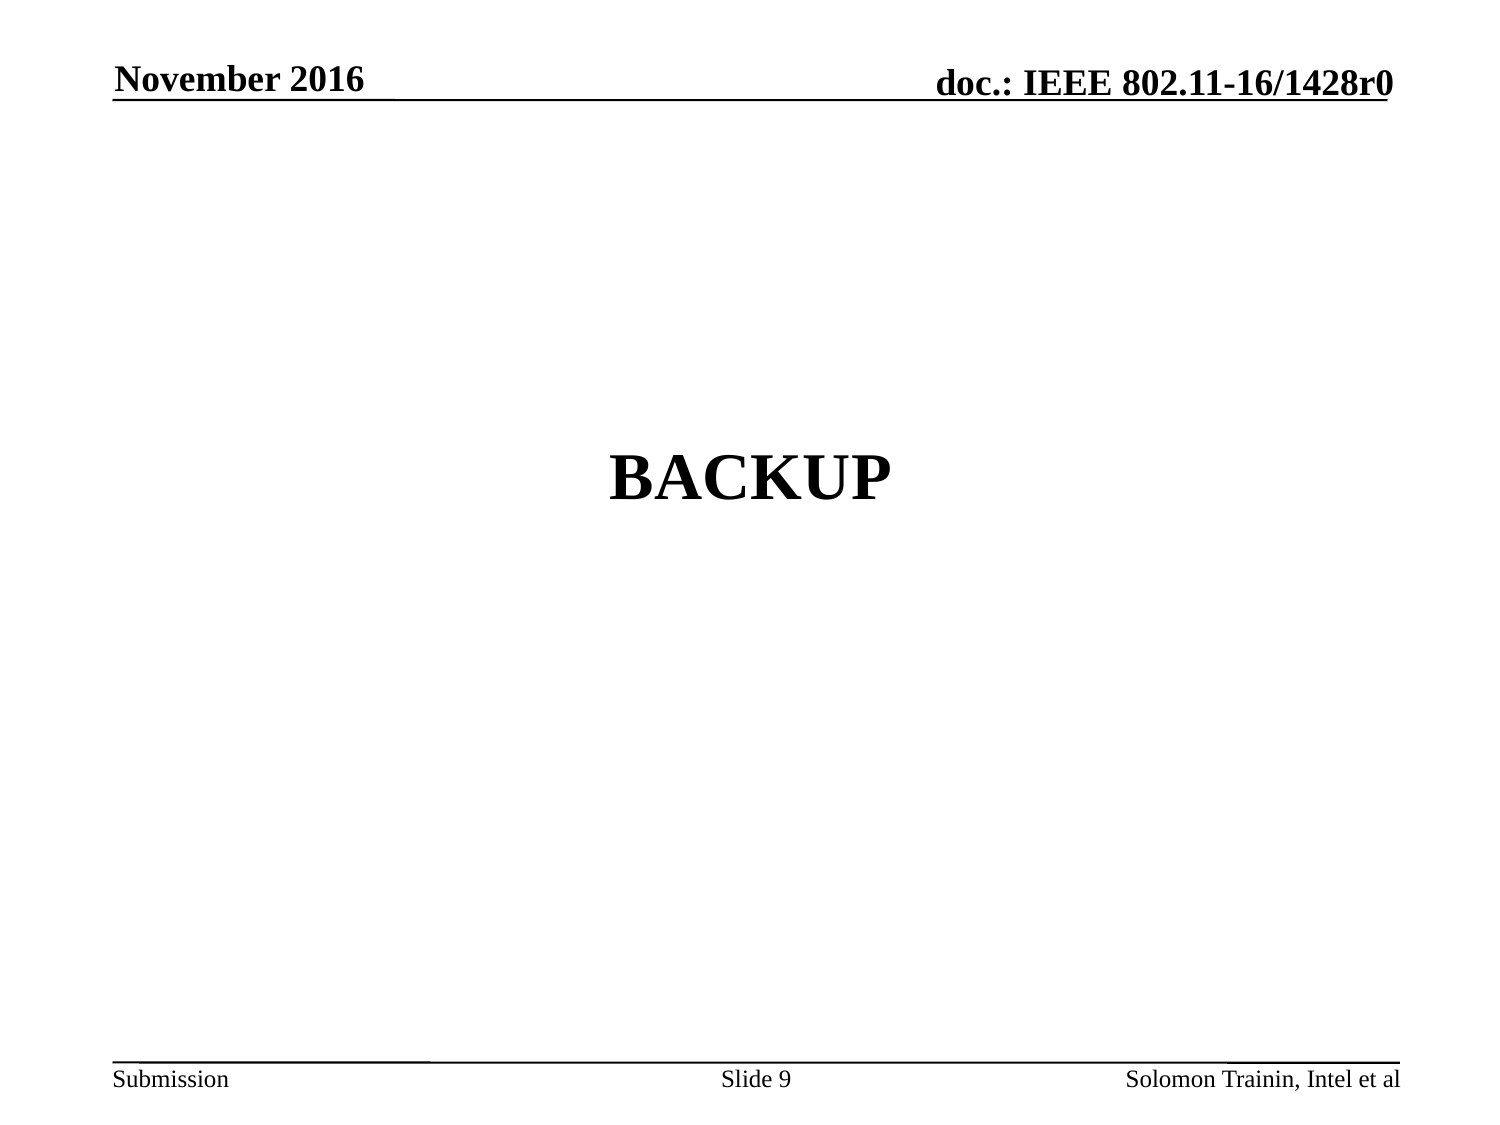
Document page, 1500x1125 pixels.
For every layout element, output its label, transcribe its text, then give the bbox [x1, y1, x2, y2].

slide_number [114, 54, 540, 100]
title BACKUP [113, 385, 1389, 561]
footer Solomon Trainin, Intel et al [902, 1061, 1402, 1093]
slide_number Slide 9 [712, 1061, 800, 1123]
